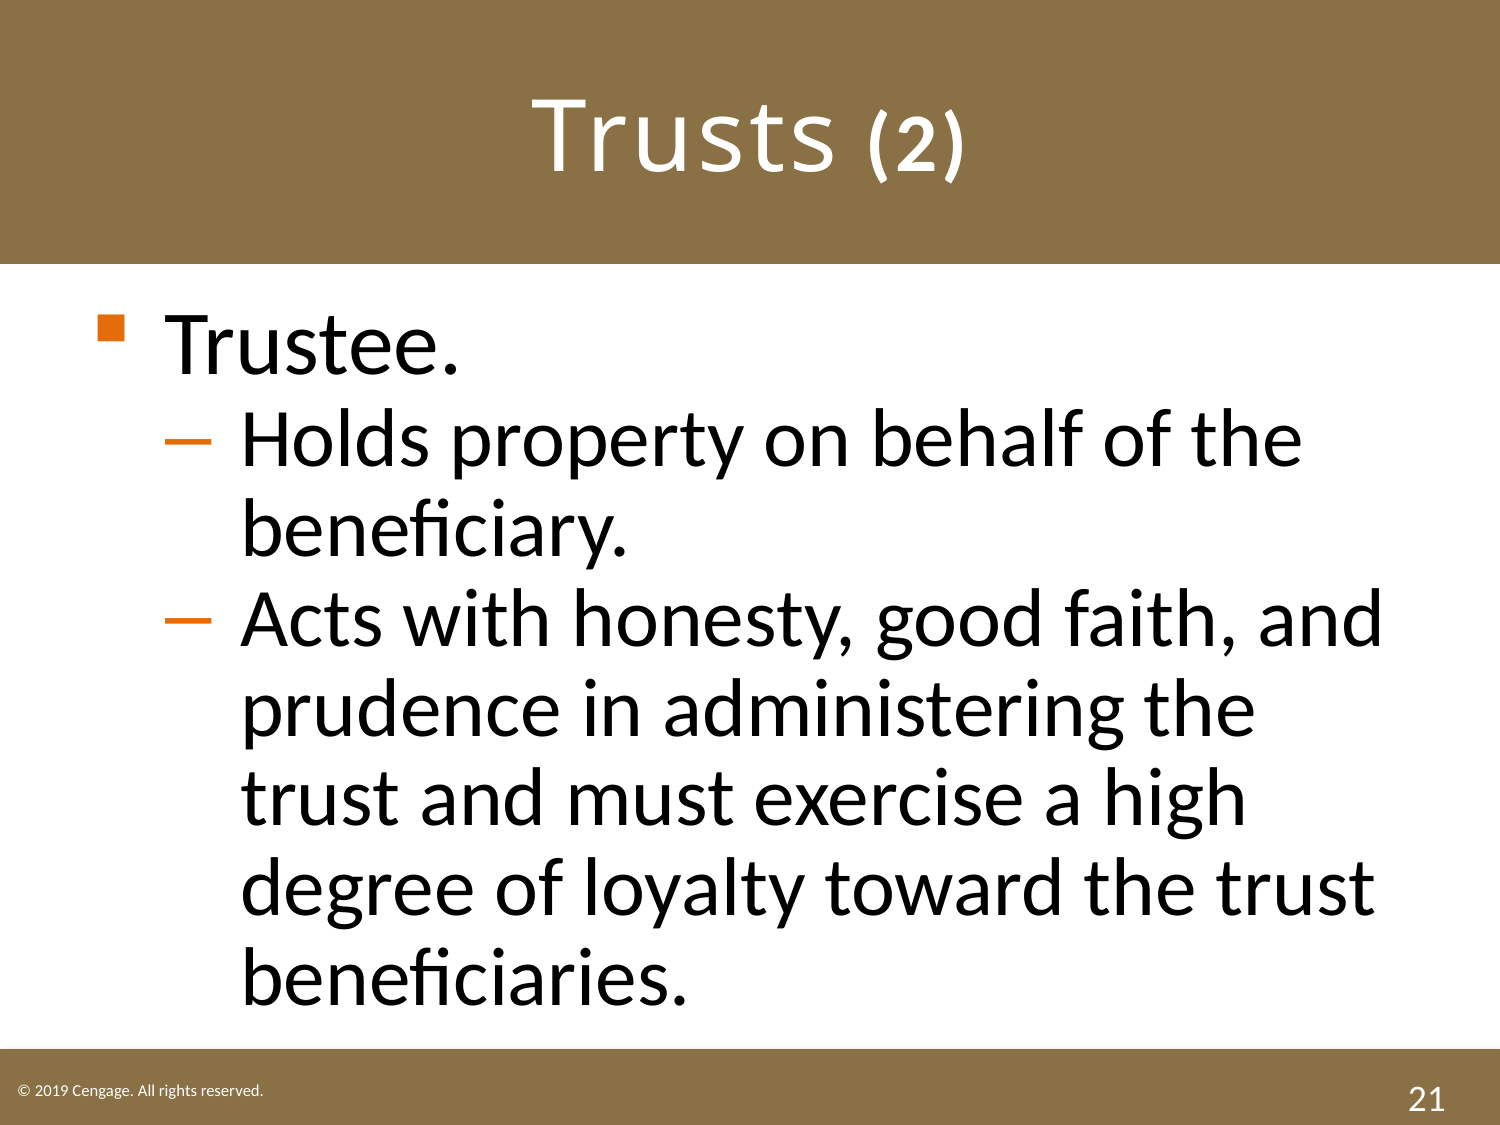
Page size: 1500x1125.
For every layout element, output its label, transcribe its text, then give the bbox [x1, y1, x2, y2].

title Trusts (2) [0, 0, 1500, 264]
slide_number 21 [1110, 1074, 1461, 1119]
list Trustee. Holds property on behalf of the beneficiary. Acts with honesty, good faith, and prudence in administering the trust and must exercise a high degree of loyalty toward the trust beneficiaries. [75, 287, 1425, 1075]
